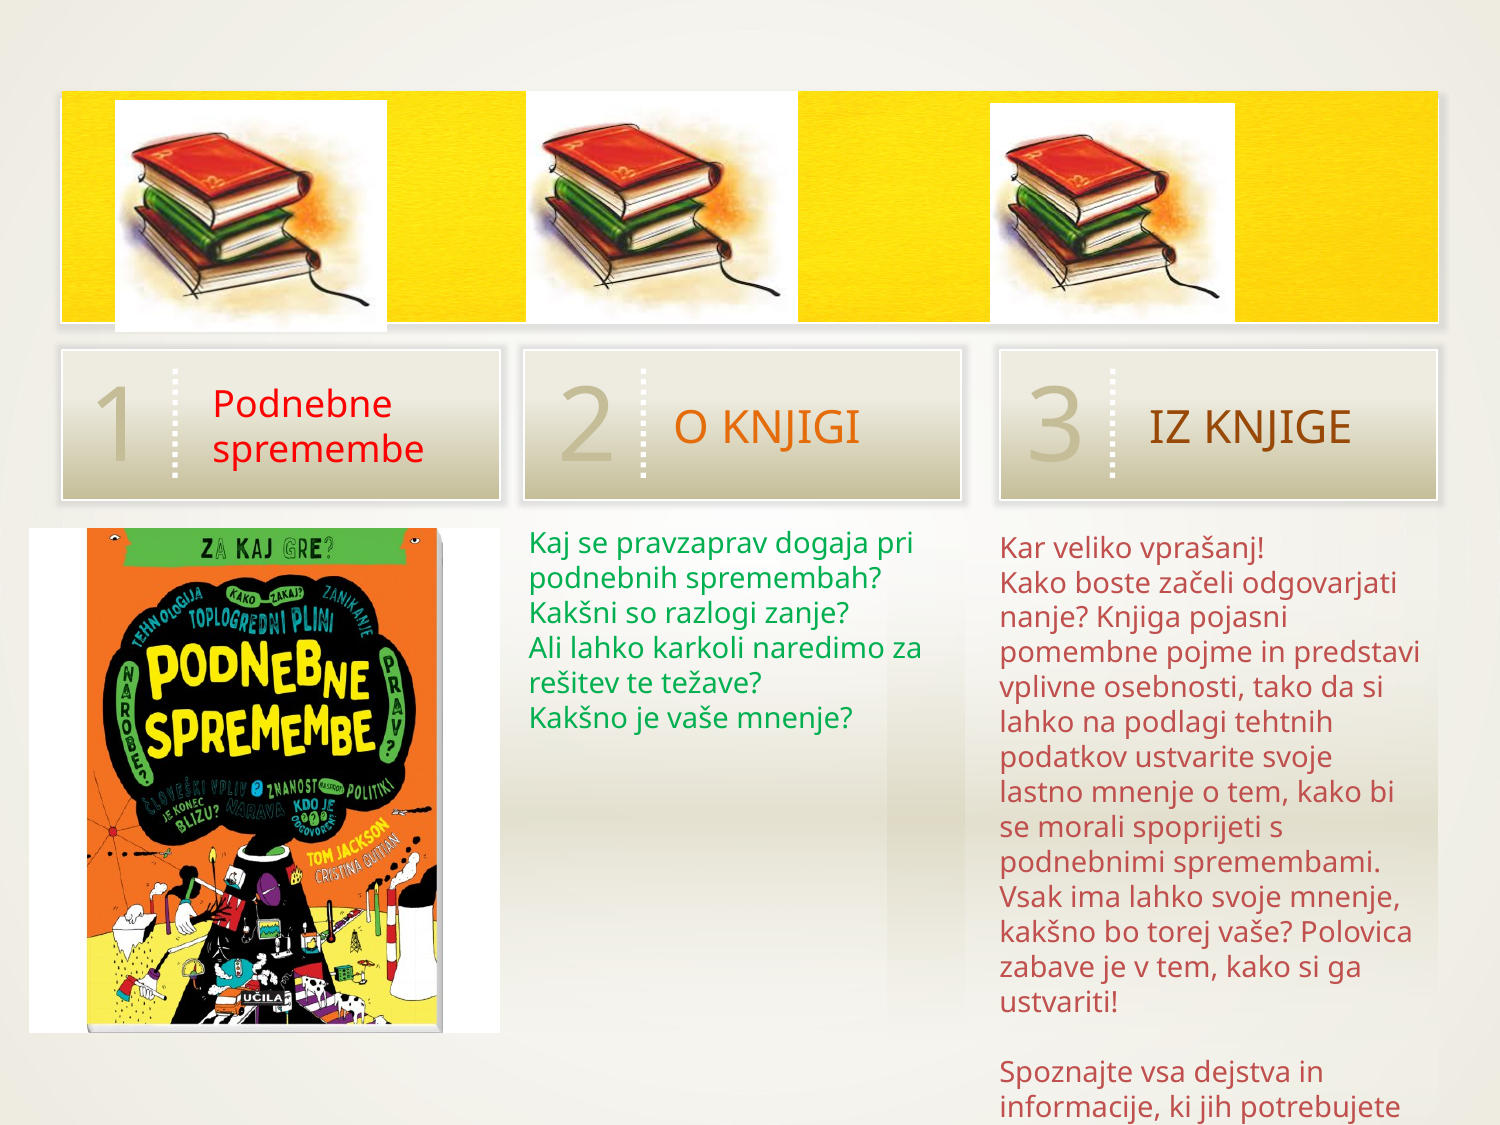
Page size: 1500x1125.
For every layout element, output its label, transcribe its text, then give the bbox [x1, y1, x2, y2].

picture [28, 527, 501, 1033]
picture [62, 90, 1438, 332]
text_box 2 [530, 349, 644, 490]
text_box 1 [62, 349, 175, 490]
text_box Kar veliko vprašanj! Kako boste začeli odgovarjati nanje? Knjiga pojasni pomembne pojme in predstavi vplivne osebnosti, tako da si lahko na podlagi tehtnih podatkov ustvarite svoje lastno mnenje o tem, kako bi se morali spoprijeti s podnebnimi spremembami. Vsak ima lahko svoje mnenje, kakšno bo torej vaše? Polovica zabave je v tem, kako si ga ustvariti! Spoznajte vsa dejstva in informacije, ki jih potrebujete za to, da si ustvarite mnenje o podnebnih spremembah! [885, 512, 1439, 1125]
text_box Podnebne spremembe [60, 348, 502, 502]
text_box IZ KNJIGE [998, 348, 1439, 502]
text_box Kaj se pravzaprav dogaja pri podnebnih spremembah? Kakšni so razlogi zanje? Ali lahko karkoli naredimo za rešitev te težave? Kakšno je vaše mnenje? [414, 508, 966, 1122]
text_box O KNJIGI [522, 348, 964, 502]
text_box 3 [999, 349, 1113, 490]
